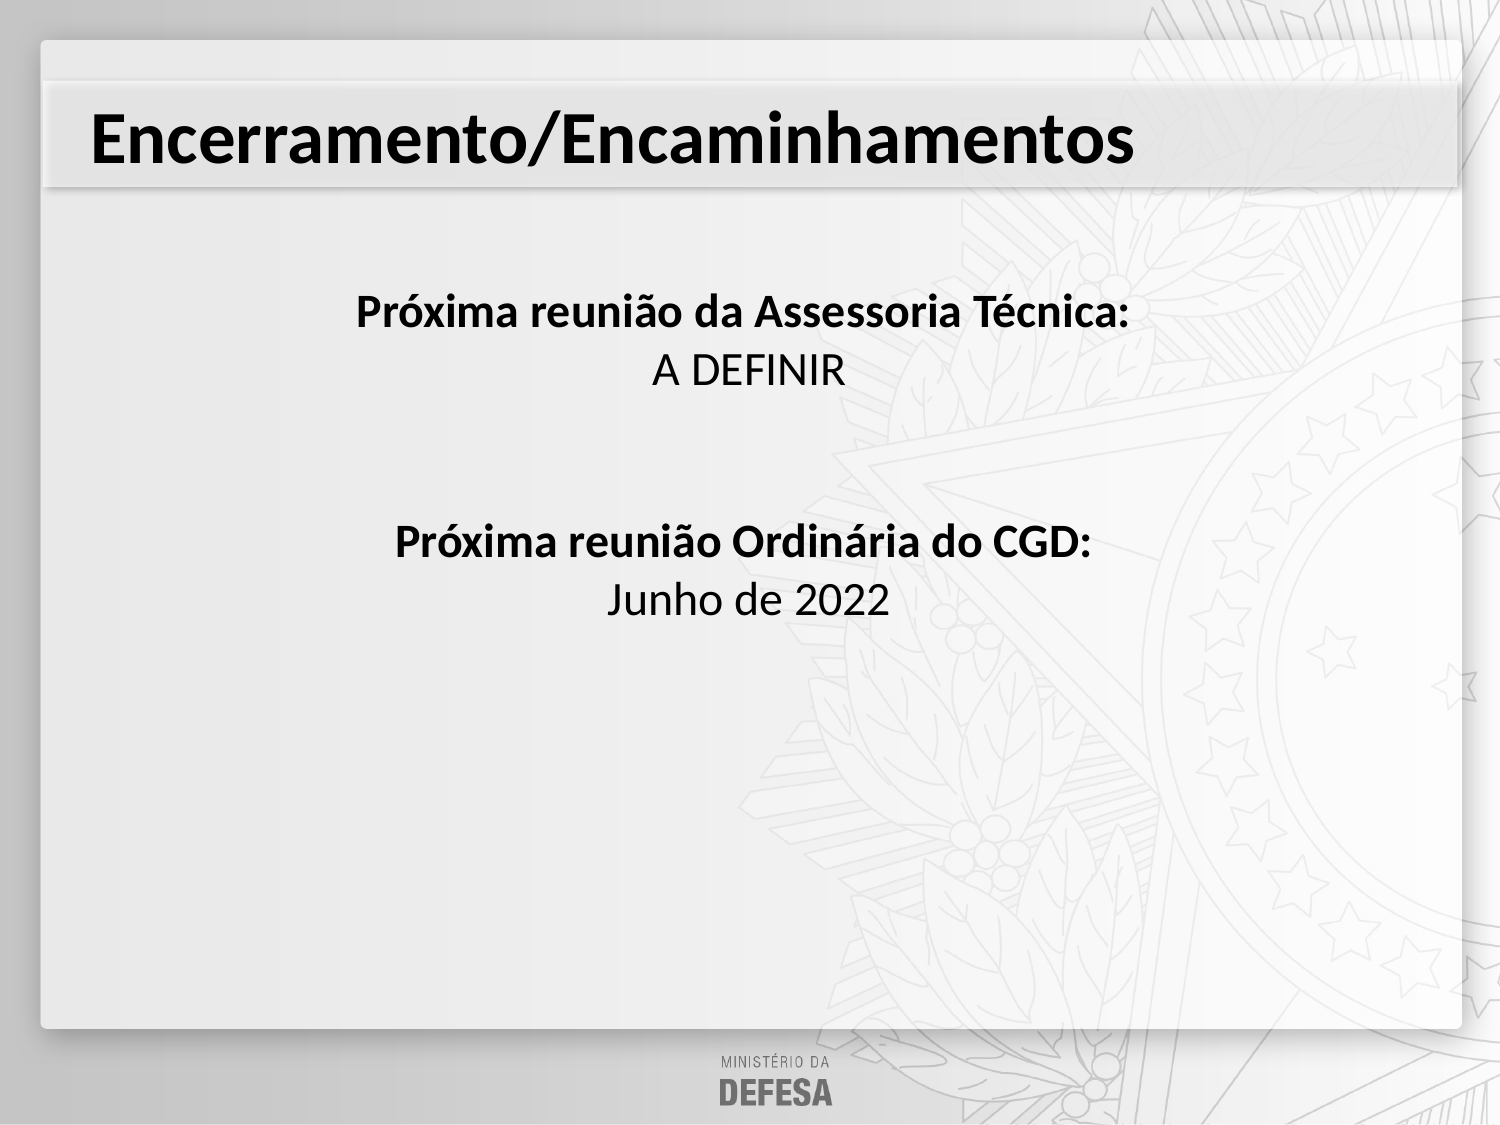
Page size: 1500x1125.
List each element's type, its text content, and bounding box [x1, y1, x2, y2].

text_box Encerramento/Encaminhamentos [74, 82, 1425, 186]
text_box [42, 80, 1458, 188]
list Próxima reunião da Assessoria Técnica: A DEFINIR Próxima reunião Ordinária do CGD: Junho de 2022 [42, 214, 1458, 841]
picture [0, 0, 1500, 1125]
